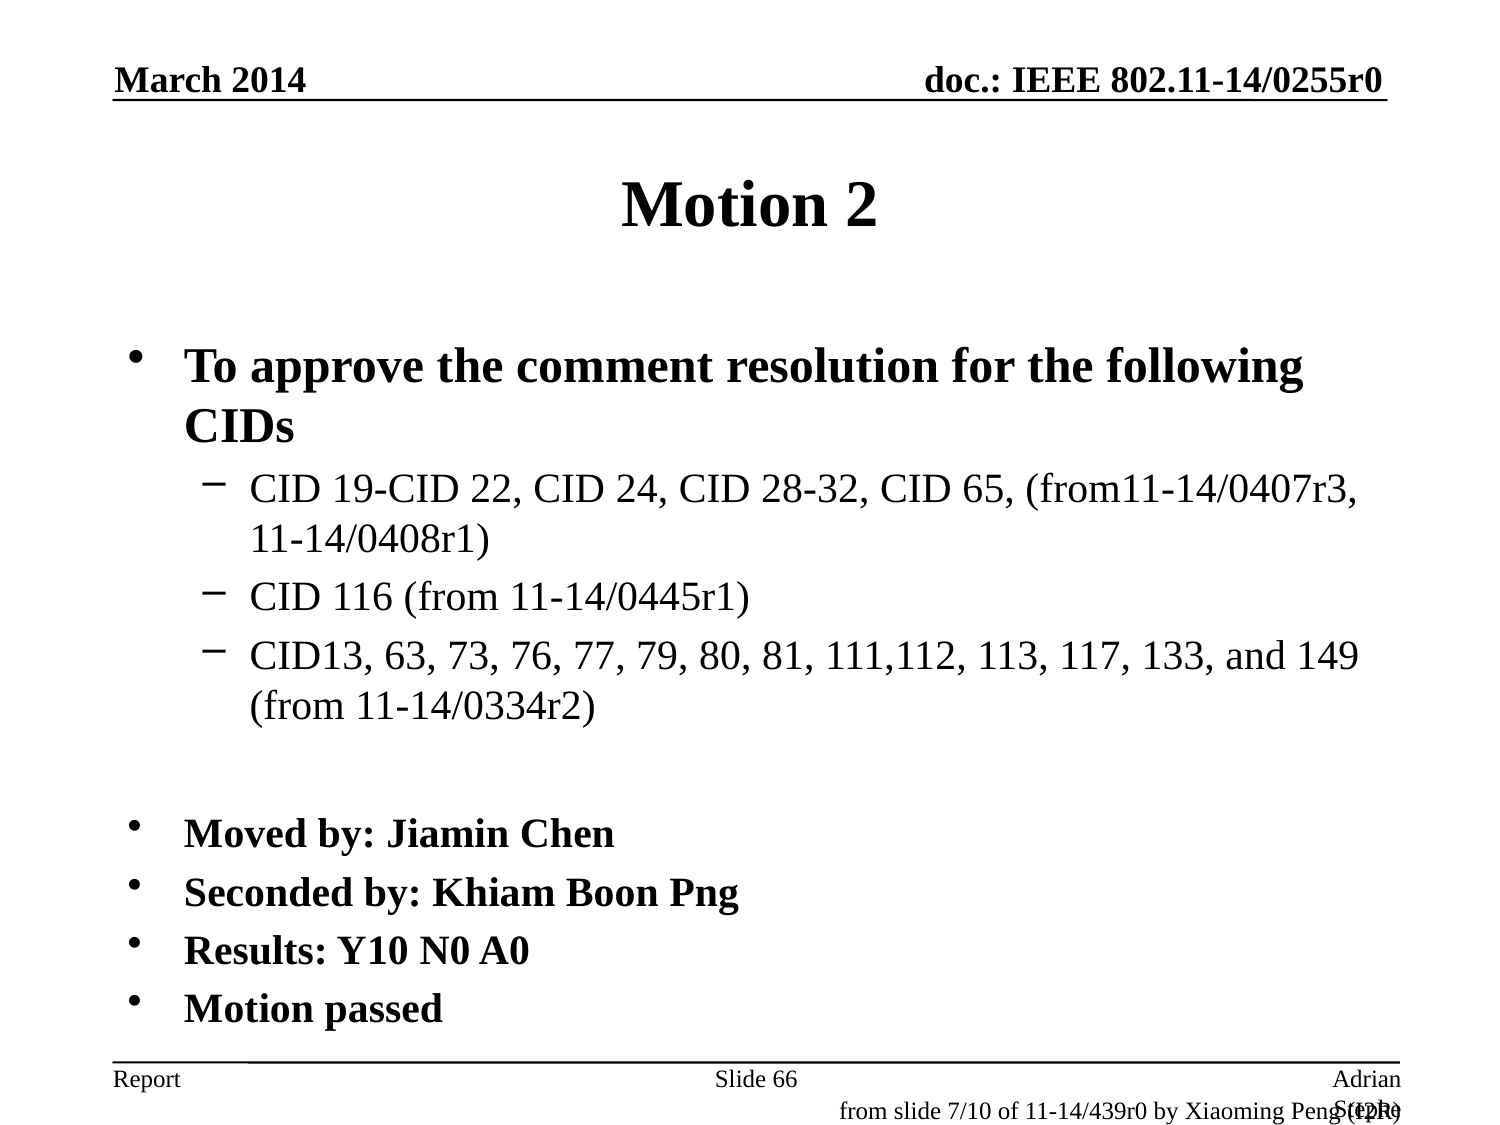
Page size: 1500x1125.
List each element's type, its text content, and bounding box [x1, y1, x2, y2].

text_box from slide 7/10 of 11-14/439r0 by Xiaoming Peng (I2R) [343, 1087, 1417, 1125]
list To approve the comment resolution for the following CIDs CID 19-CID 22, CID 24, CID 28-32, CID 65, (from11-14/0407r3, 11-14/0408r1) CID 116 (from 11-14/0445r1) CID13, 63, 73, 76, 77, 79, 80, 81, 111,112, 113, 117, 133, and 149 (from 11-14/0334r2) Moved by: Jiamin Chen Seconded by: Khiam Boon Png Results: Y10 N0 A0 Motion passed [112, 324, 1388, 1000]
slide_number Slide 66 [712, 1061, 800, 1087]
footer Adrian Stephens, Intel Corporation [1324, 1061, 1402, 1087]
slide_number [114, 54, 374, 101]
title Motion 2 [112, 112, 1388, 288]
